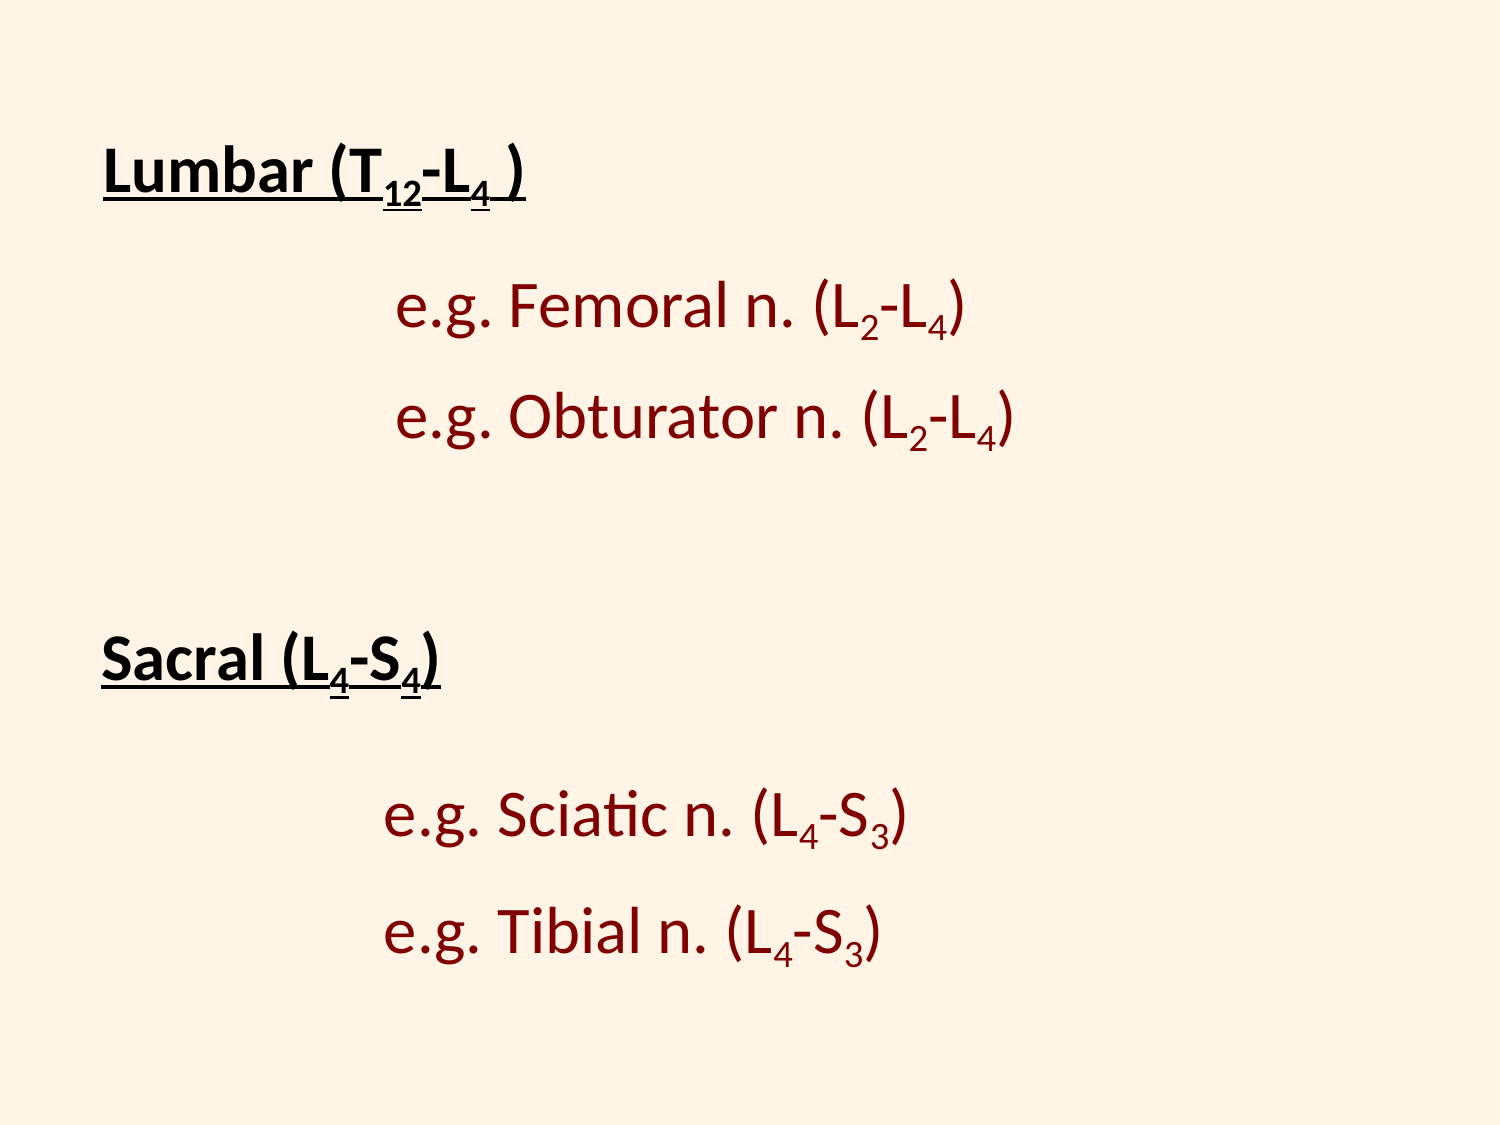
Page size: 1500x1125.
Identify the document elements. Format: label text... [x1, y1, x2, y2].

text_box Lumbar (T12-L4 ) [88, 118, 541, 222]
text_box e.g. Femoral n. (L2-L4) [380, 253, 1051, 364]
text_box Sacral (L4-S4) [86, 606, 457, 709]
text_box e.g. Tibial n. (L4-S3) [369, 879, 1040, 997]
text_box e.g. Sciatic n. (L4-S3) [369, 762, 1040, 879]
text_box e.g. Obturator n. (L2-L4) [380, 364, 1174, 482]
